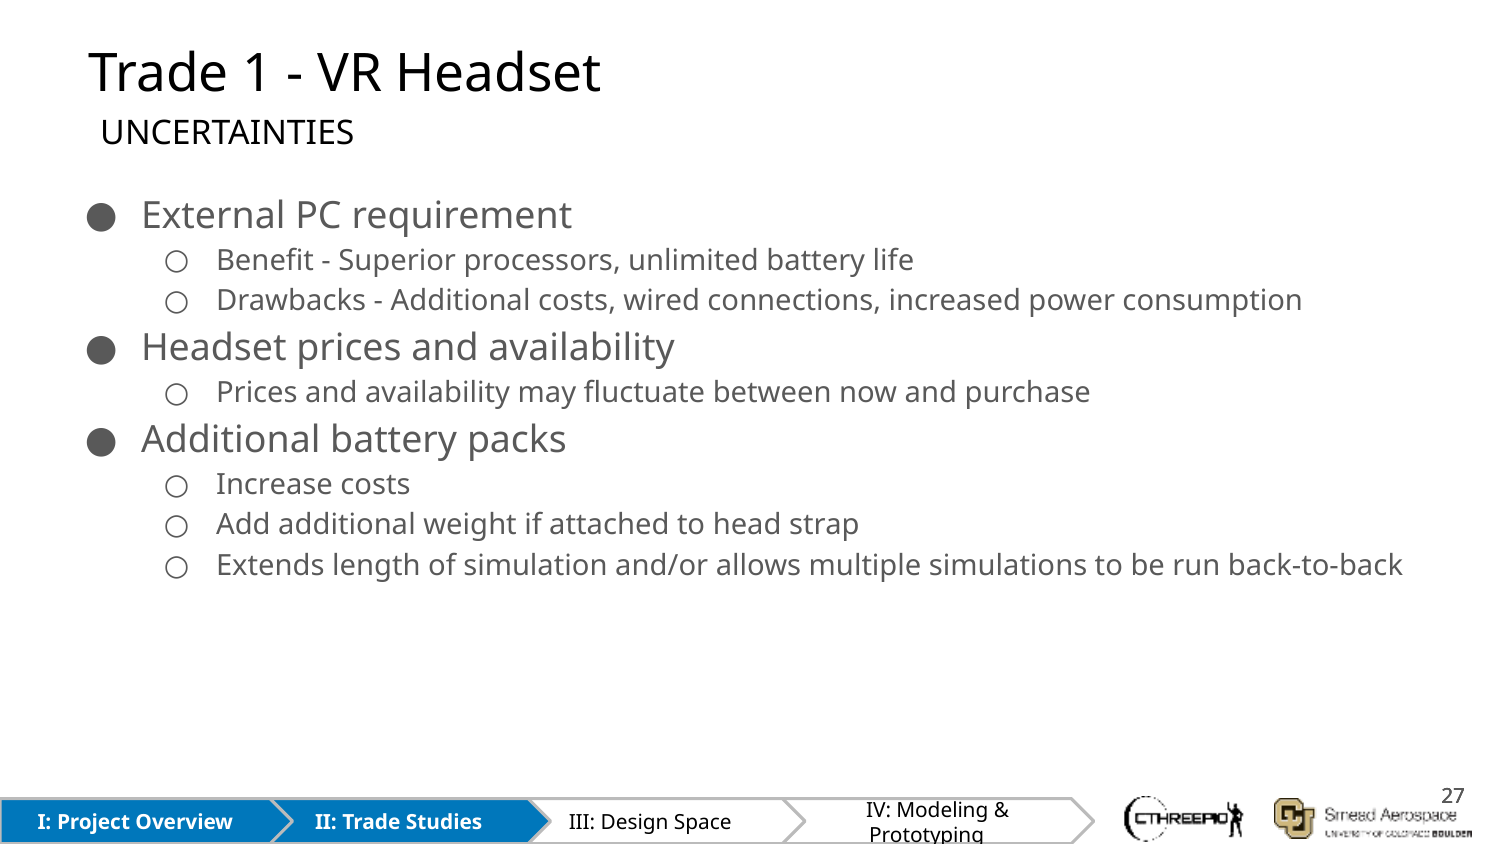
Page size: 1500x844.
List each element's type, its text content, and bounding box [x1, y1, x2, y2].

title UNCERTAINTIES [85, 96, 760, 167]
text_box II: Trade Studies [271, 798, 551, 844]
text_box I: Project Overview [0, 798, 293, 844]
title Trade 1 - VR Headset [73, 23, 1472, 118]
slide_number 27 [1389, 764, 1480, 830]
text_box IV: Modeling & Prototyping [783, 798, 1094, 844]
list External PC requirement Benefit - Superior processors, unlimited battery life Drawbacks - Additional costs, wired connections, increased power consumption Headset prices and availability Prices and availability may fluctuate between now and purchase Additional battery packs Increase costs Add additional weight if attached to head strap Extends length of simulation and/or allows multiple simulations to be run back-to-back [51, 169, 1449, 730]
text_box III: Design Space [529, 798, 805, 844]
picture [1123, 795, 1245, 842]
picture [1273, 798, 1472, 840]
